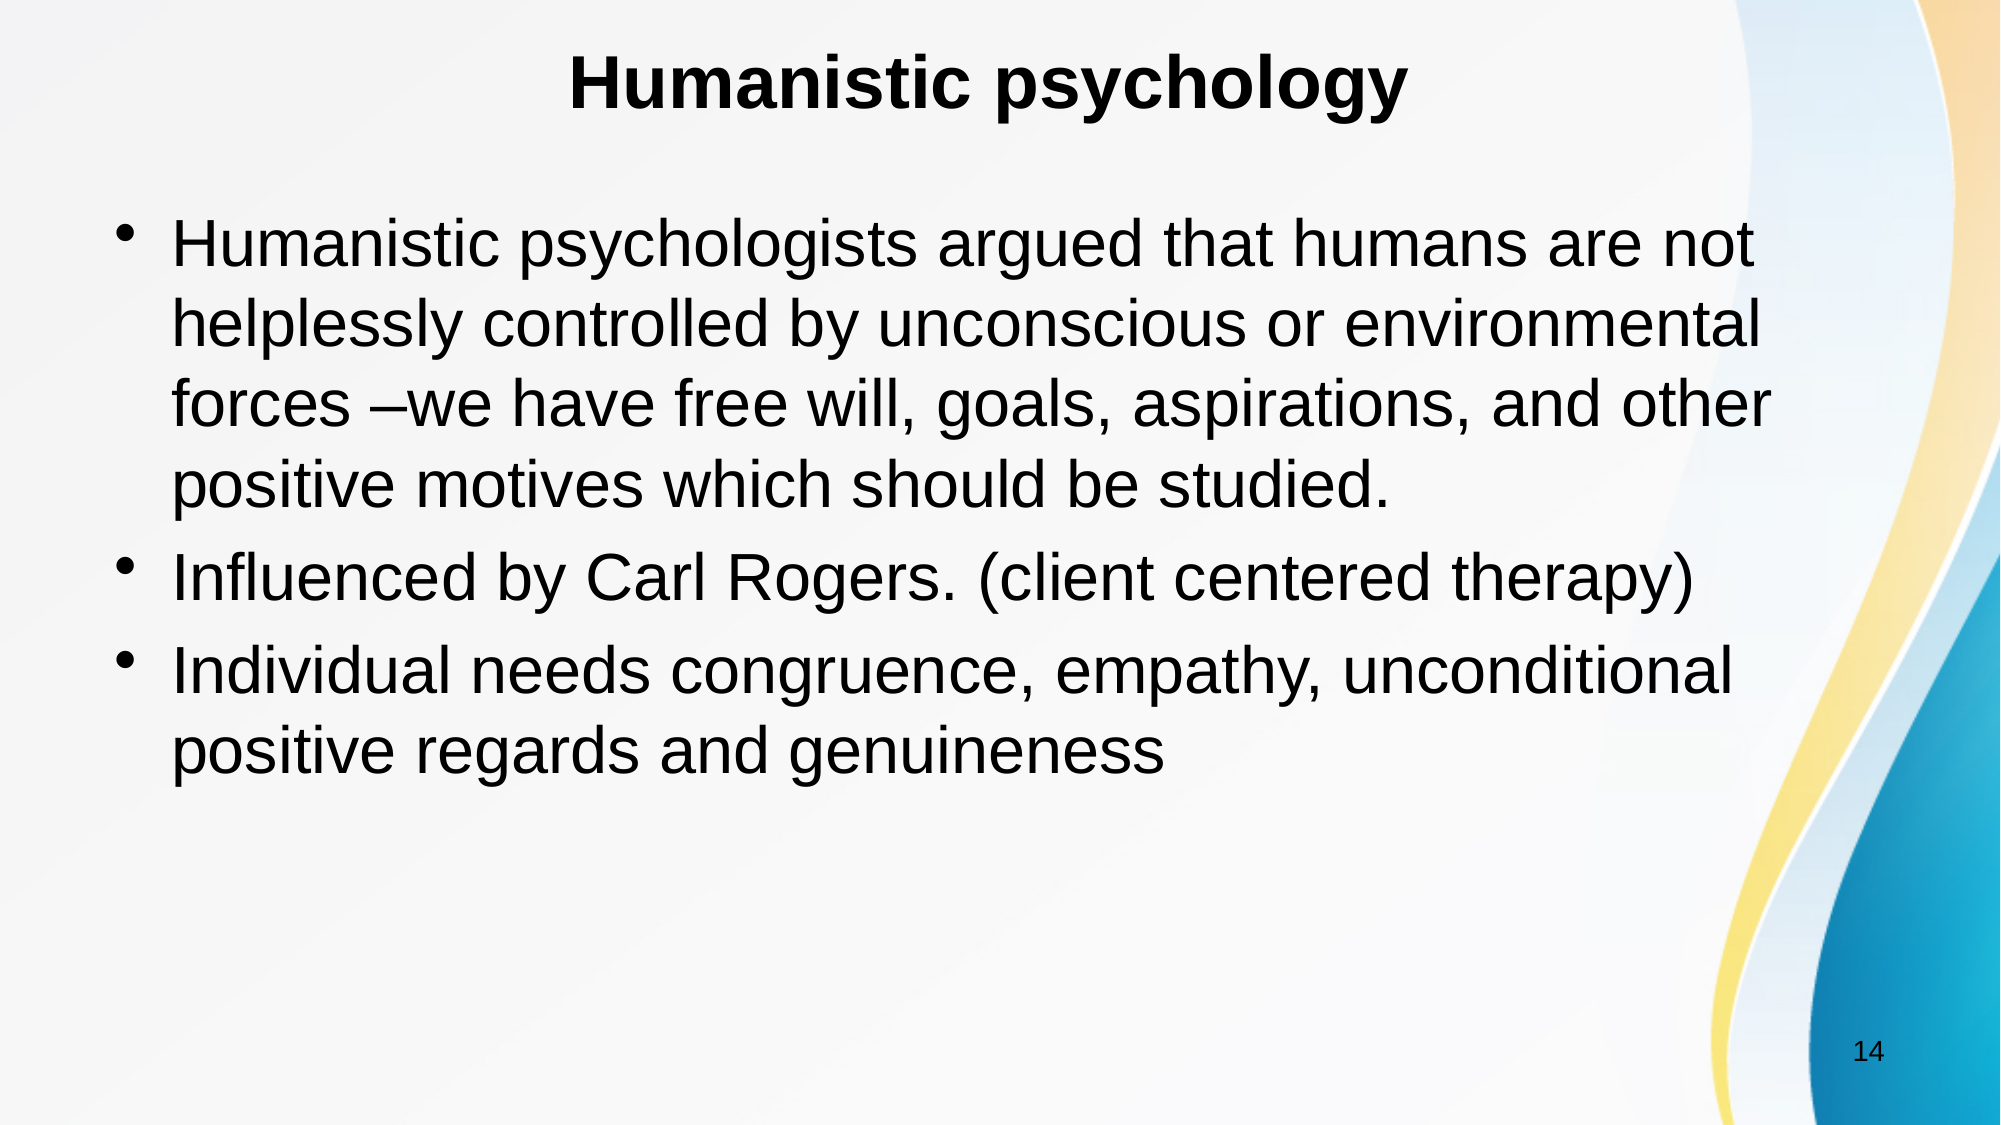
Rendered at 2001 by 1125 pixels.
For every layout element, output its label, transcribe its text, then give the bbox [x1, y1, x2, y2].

picture [0, 0, 2001, 1125]
list Humanistic psychologists argued that humans are not helplessly controlled by unconscious or environmental forces –we have free will, goals, aspirations, and other positive motives which should be studied. Influenced by Carl Rogers. (client centered therapy) Individual needs congruence, empathy, unconditional positive regards and genuineness [99, 192, 1901, 1006]
title Humanistic psychology [99, 30, 1901, 127]
slide_number 14 [1433, 1024, 1900, 1103]
